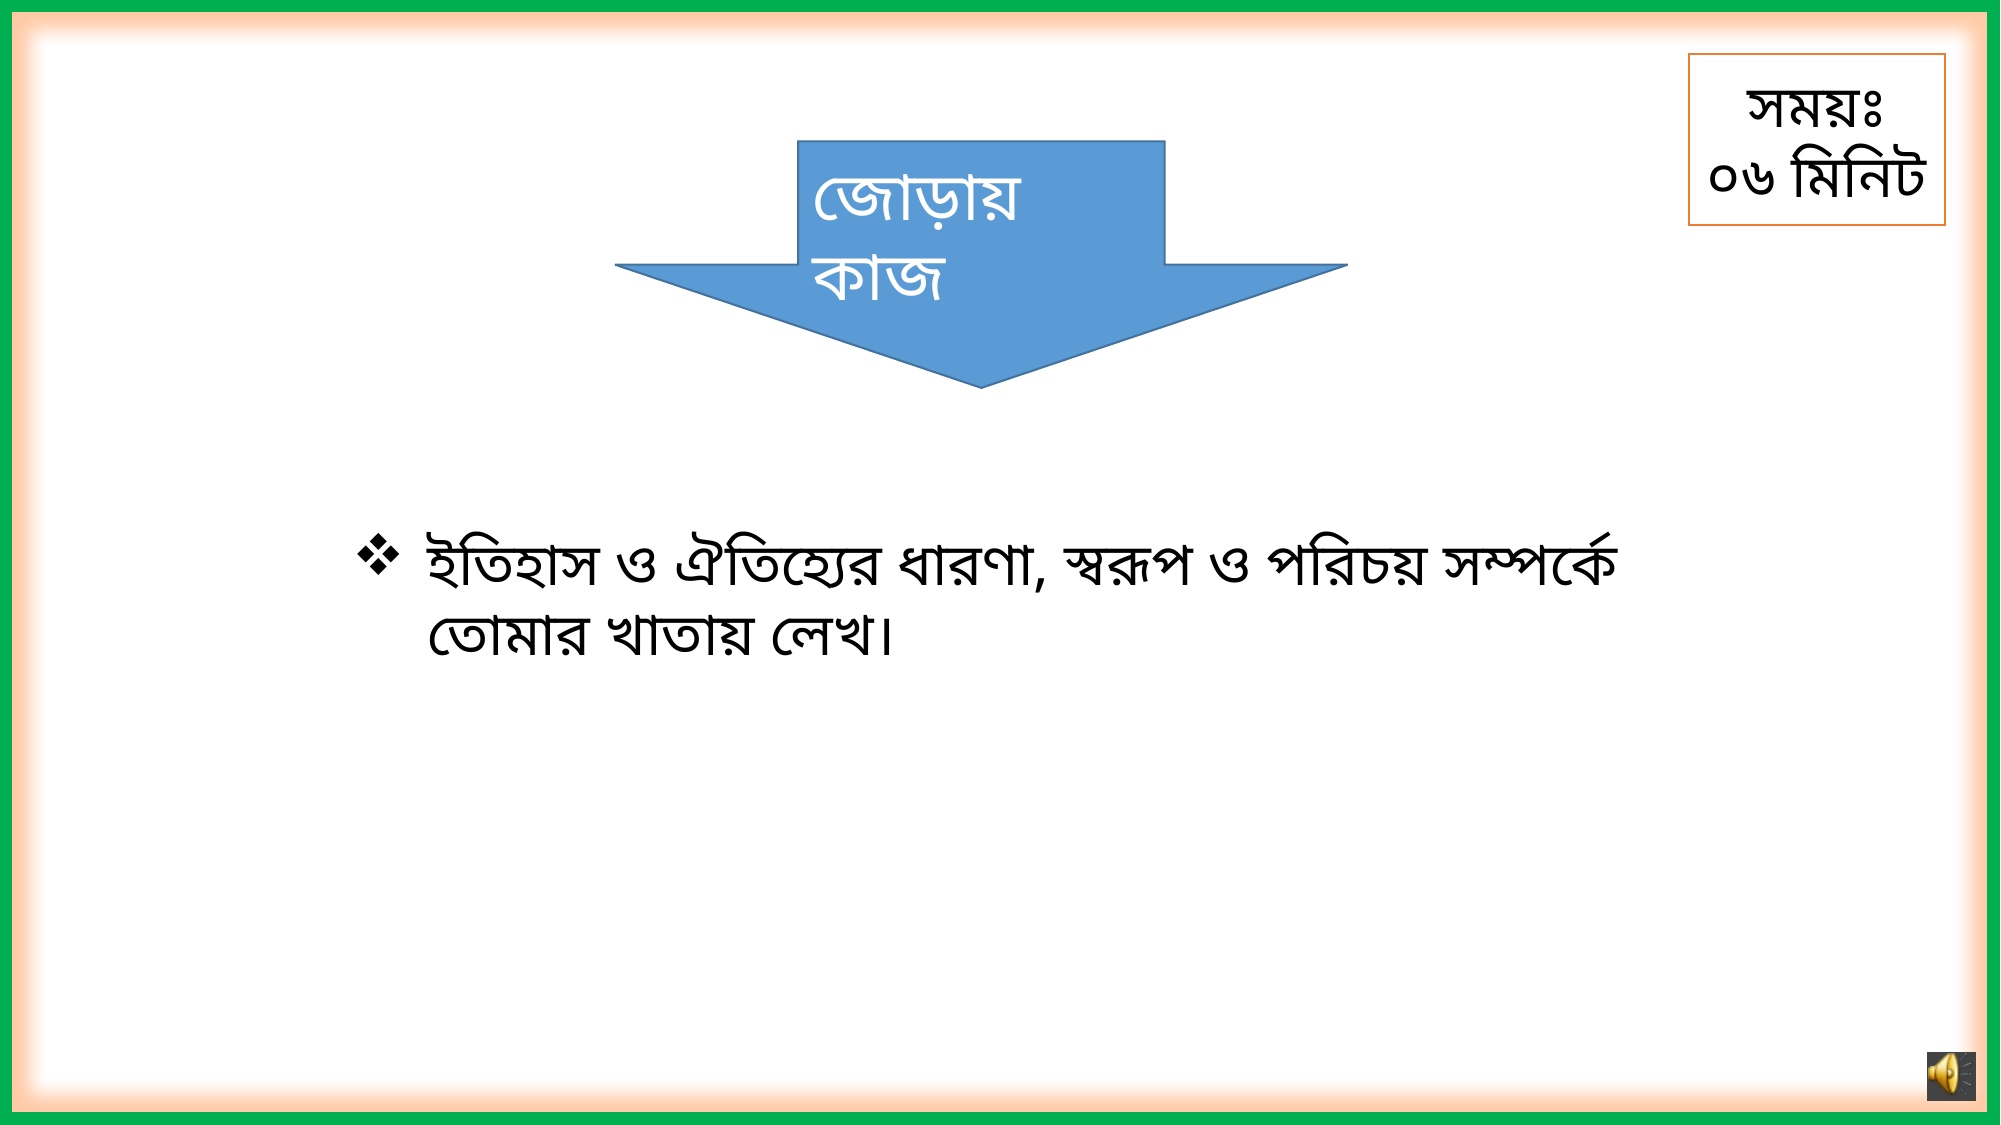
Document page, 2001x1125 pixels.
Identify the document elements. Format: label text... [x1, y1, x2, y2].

text_box সময়ঃ ০৬ মিনিট [1688, 53, 1946, 226]
text_box জোড়ায় কাজ [614, 140, 1349, 389]
picture [1926, 1051, 1977, 1102]
text_box [0, 0, 2000, 1125]
text_box ইতিহাস ও ঐতিহ্যের ধারণা, স্বরূপ ও পরিচয় সম্পর্কে তোমার খাতায় লেখ। [337, 519, 1762, 675]
